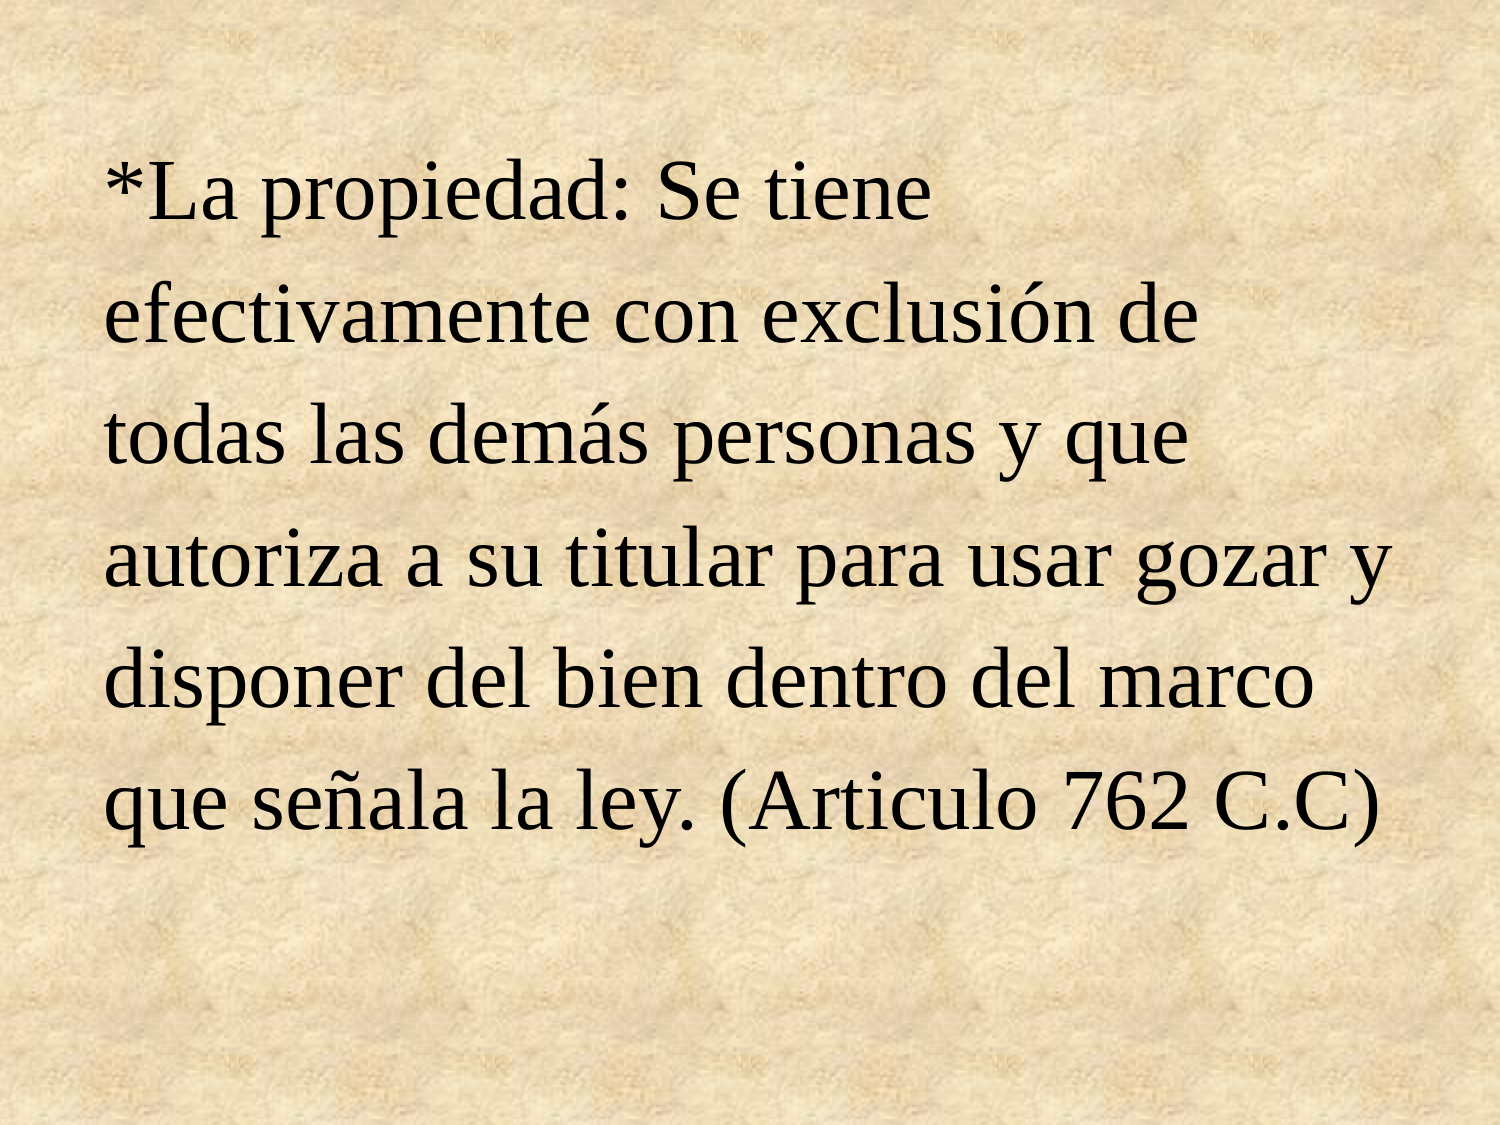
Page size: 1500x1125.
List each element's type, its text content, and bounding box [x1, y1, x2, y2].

list *La propiedad: Se tiene efectivamente con exclusión de todas las demás personas y que autoriza a su titular para usar gozar y disponer del bien dentro del marco que señala la ley. (Articulo 762 C.C) [88, 125, 1439, 1024]
picture [0, 0, 1500, 1125]
